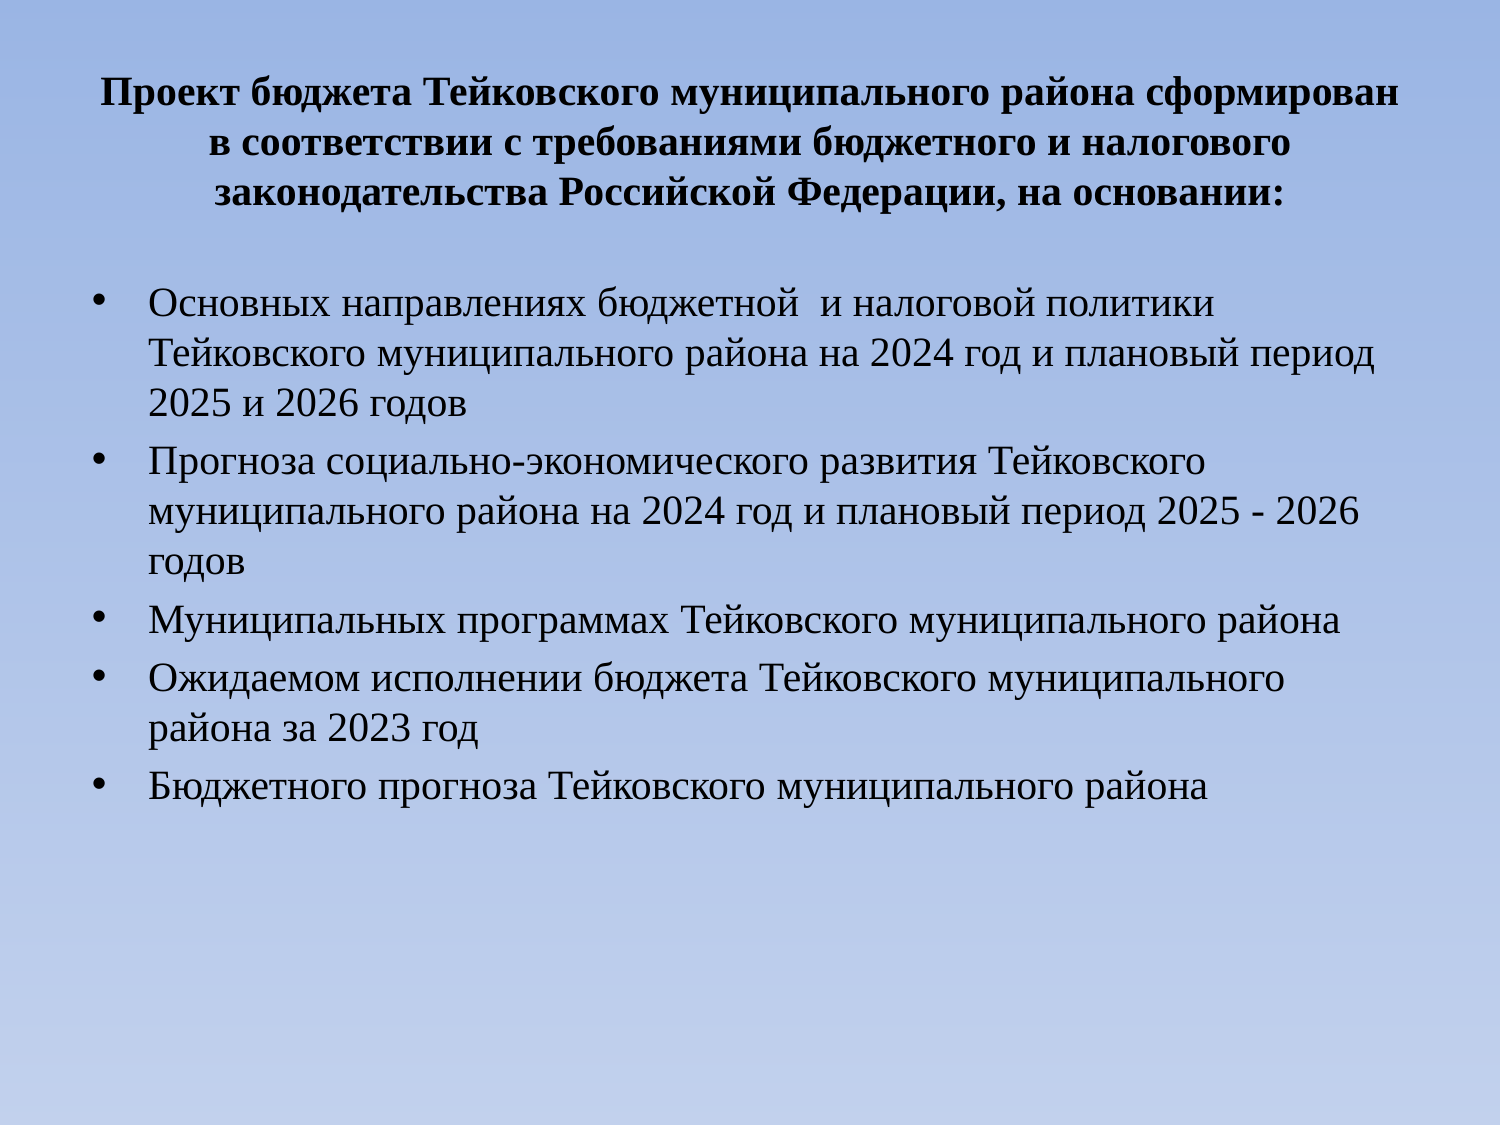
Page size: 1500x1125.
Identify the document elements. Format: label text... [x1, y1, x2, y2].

list Основных направлениях бюджетной и налоговой политики Тейковского муниципального района на 2024 год и плановый период 2025 и 2026 годов Прогноза социально-экономического развития Тейковского муниципального района на 2024 год и плановый период 2025 - 2026 годов Муниципальных программах Тейковского муниципального района Ожидаемом исполнении бюджета Тейковского муниципального района за 2023 год Бюджетного прогноза Тейковского муниципального района [76, 266, 1428, 1010]
title Проект бюджета Тейковского муниципального района сформирован в соответствии с требованиями бюджетного и налогового законодательства Российской Федерации, на основании: [74, 44, 1426, 233]
